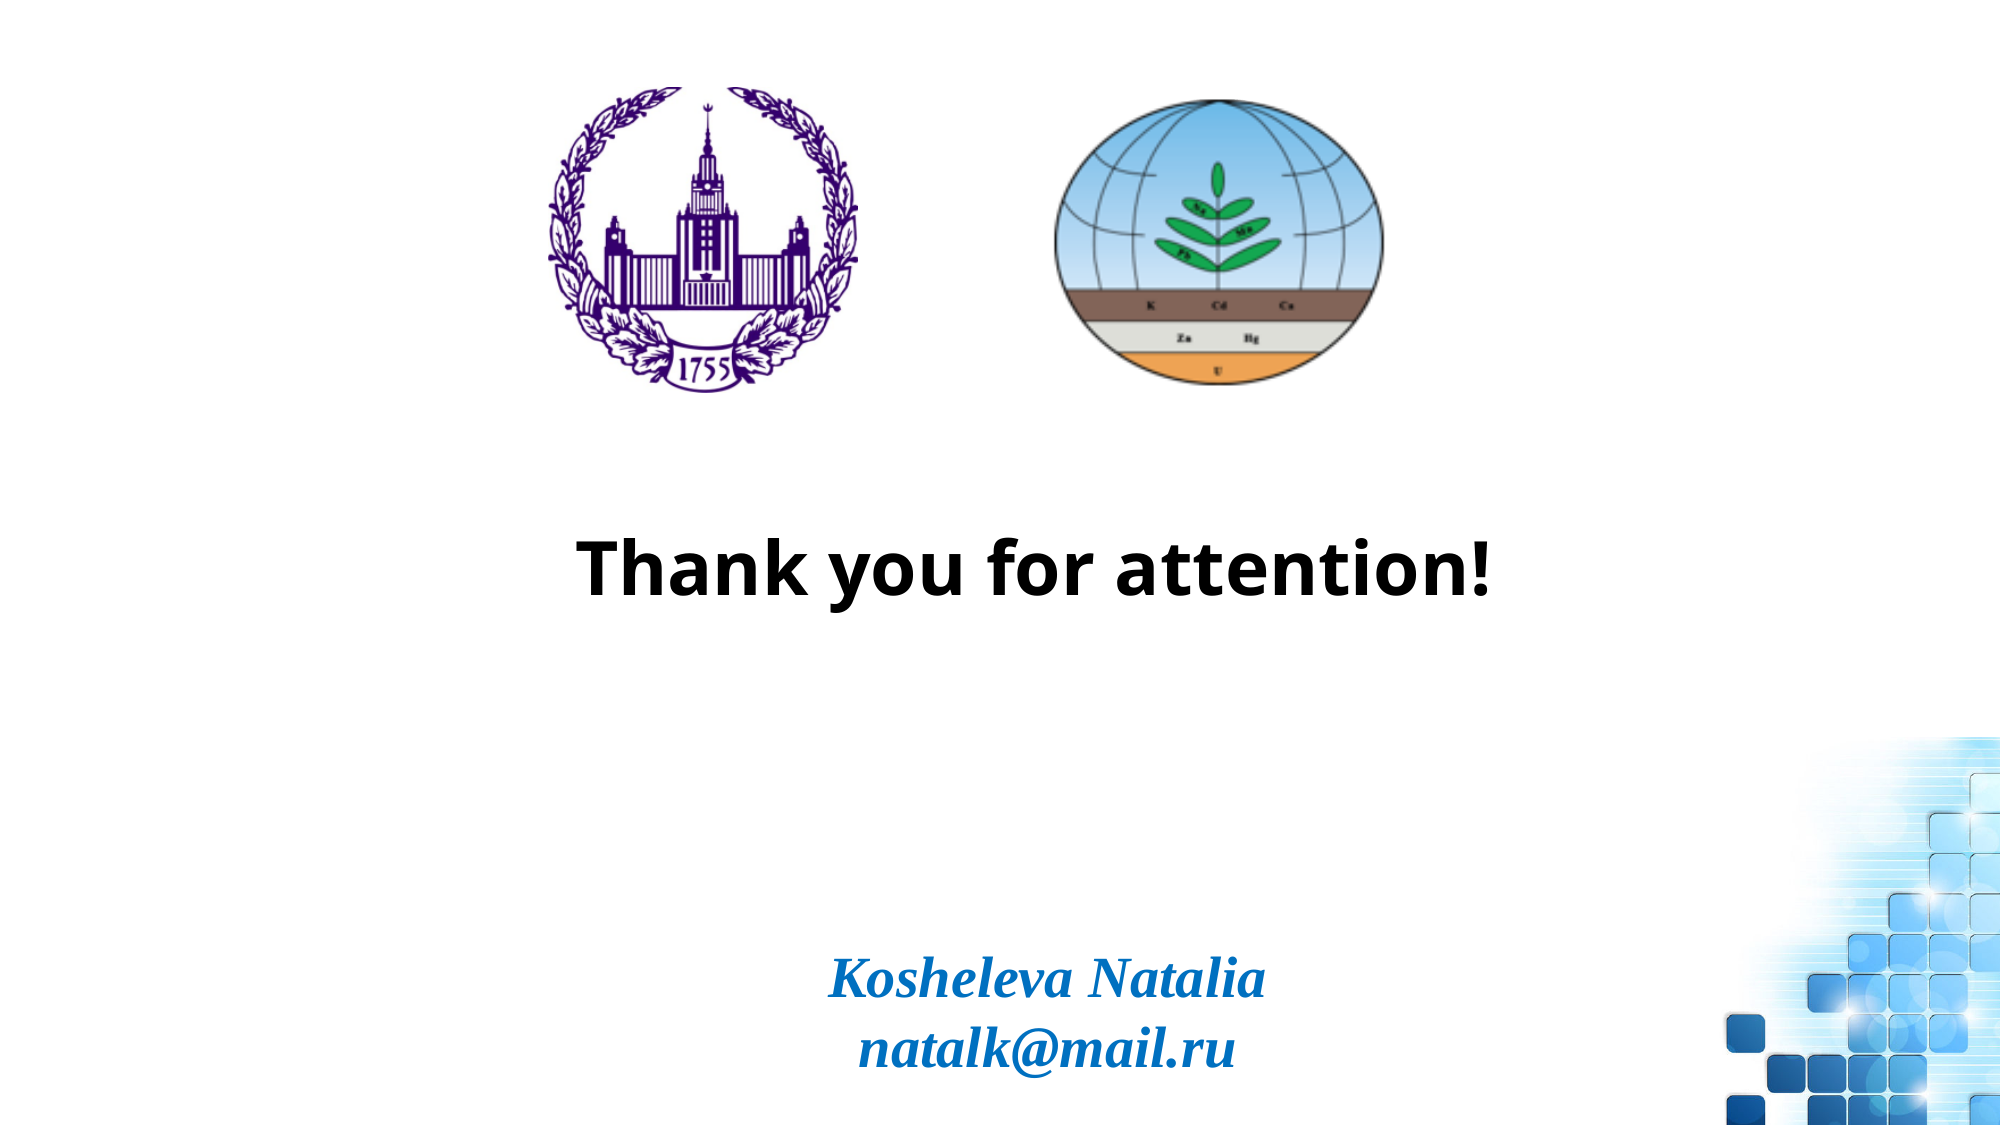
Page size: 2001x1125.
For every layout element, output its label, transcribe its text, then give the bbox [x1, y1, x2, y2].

text_box Thank you for attention! [560, 523, 1770, 711]
picture [1573, 737, 2000, 1125]
picture [548, 87, 858, 393]
picture [1021, 98, 1414, 413]
text_box Kosheleva Natalia natalk@mail.ru [548, 931, 1547, 1086]
